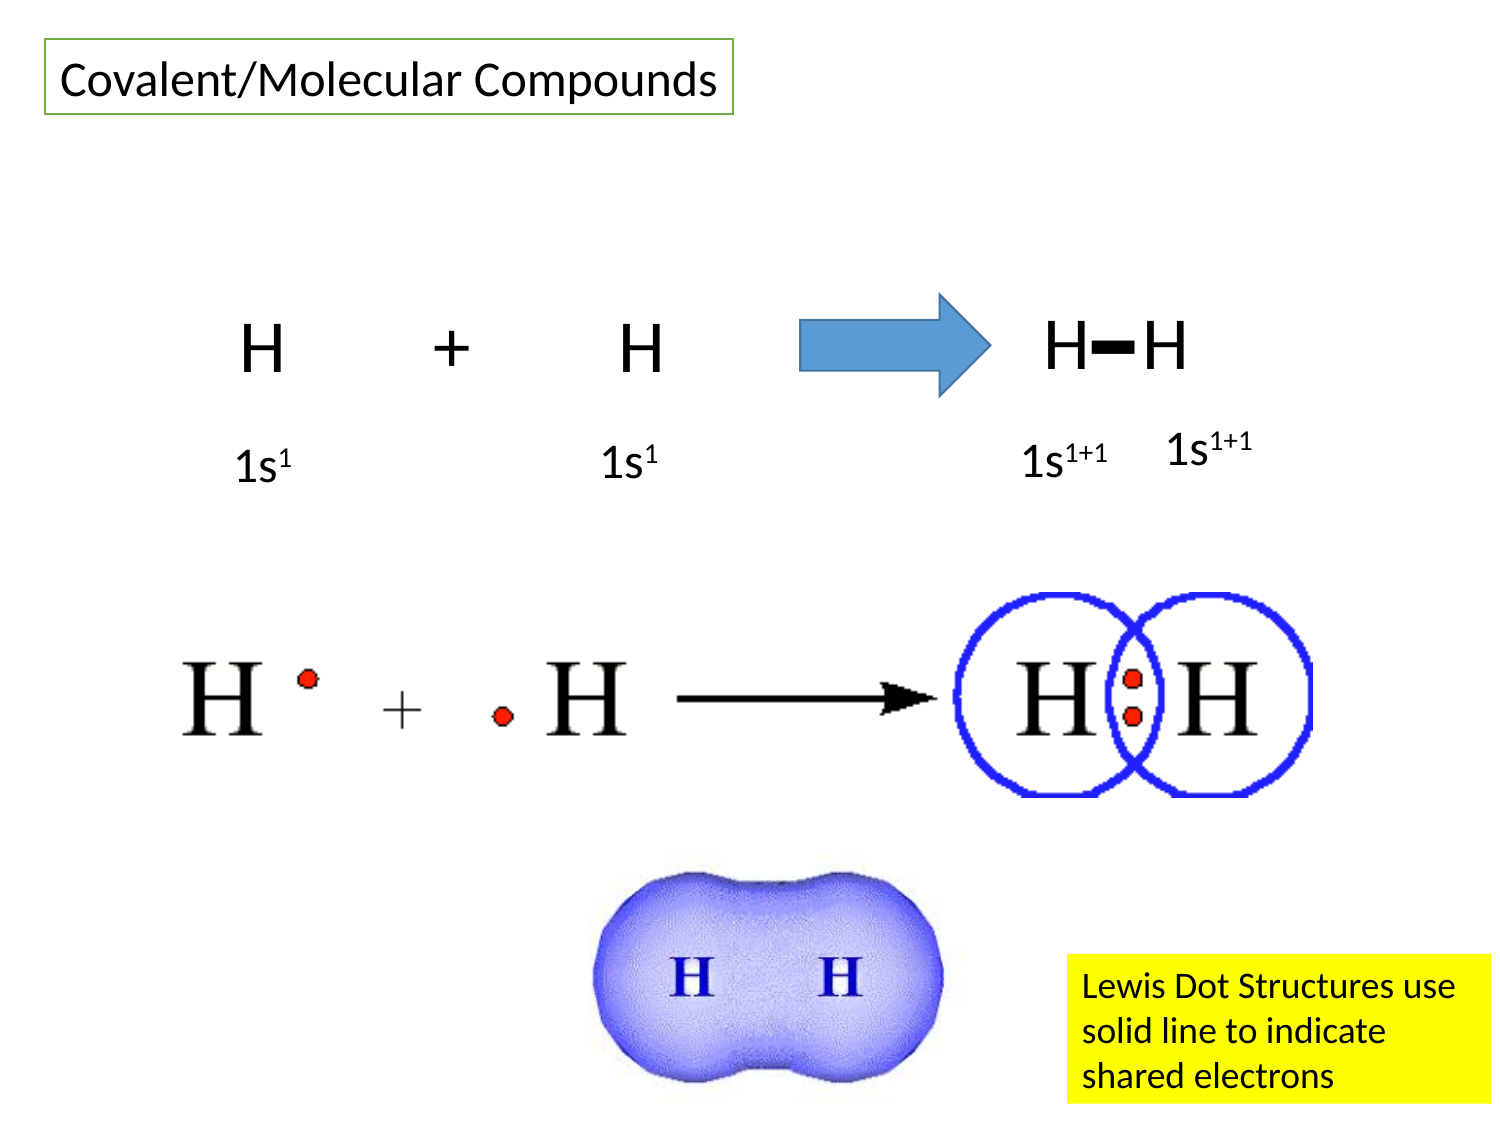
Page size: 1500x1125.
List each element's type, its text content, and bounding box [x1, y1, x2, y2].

text_box 1s1+1 [1004, 420, 1124, 495]
picture [159, 592, 1313, 798]
text_box 1s1+1 [1149, 407, 1268, 483]
text_box [799, 292, 992, 399]
picture [565, 826, 977, 1125]
text_box + [418, 290, 486, 395]
text_box 1s1 [218, 425, 308, 501]
text_box Lewis Dot Structures use solid line to indicate shared electrons [1067, 953, 1491, 1104]
text_box Covalent/Molecular Compounds [44, 38, 734, 115]
text_box 1s1 [584, 421, 674, 497]
text_box H [224, 290, 302, 395]
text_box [1028, 208, 1205, 446]
text_box H [603, 290, 681, 395]
